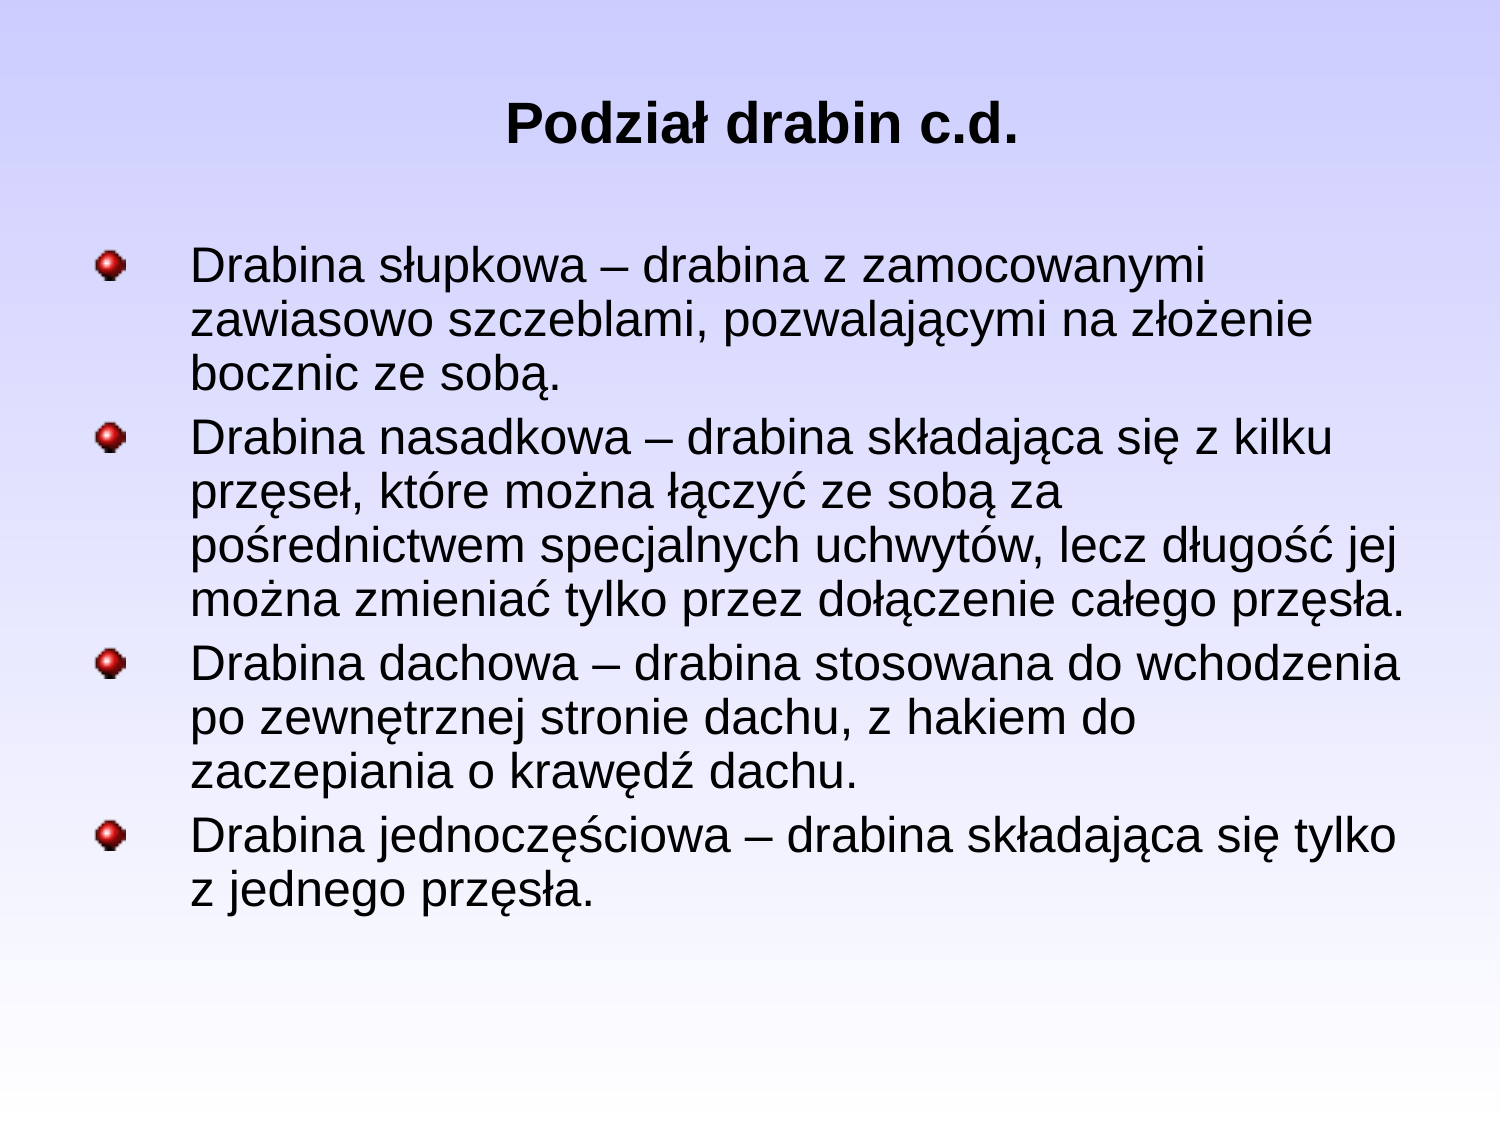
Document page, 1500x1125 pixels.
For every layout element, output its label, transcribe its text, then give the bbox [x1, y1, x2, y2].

list Drabina słupkowa – drabina z zamocowanymi zawiasowo szczeblami, pozwalającymi na złożenie bocznic ze sobą. Drabina nasadkowa – drabina składająca się z kilku przęseł, które można łączyć ze sobą za pośrednictwem specjalnych uchwytów, lecz długość jej można zmieniać tylko przez dołączenie całego przęsła. Drabina dachowa – drabina stosowana do wchodzenia po zewnętrznej stronie dachu, z hakiem do zaczepiania o krawędź dachu. Drabina jednoczęściowa – drabina składająca się tylko z jednego przęsła. [75, 231, 1425, 1005]
picture [90, 417, 126, 453]
text_box Podział drabin c.d. [490, 77, 1036, 163]
picture [90, 245, 126, 281]
picture [90, 815, 126, 851]
picture [90, 643, 126, 679]
